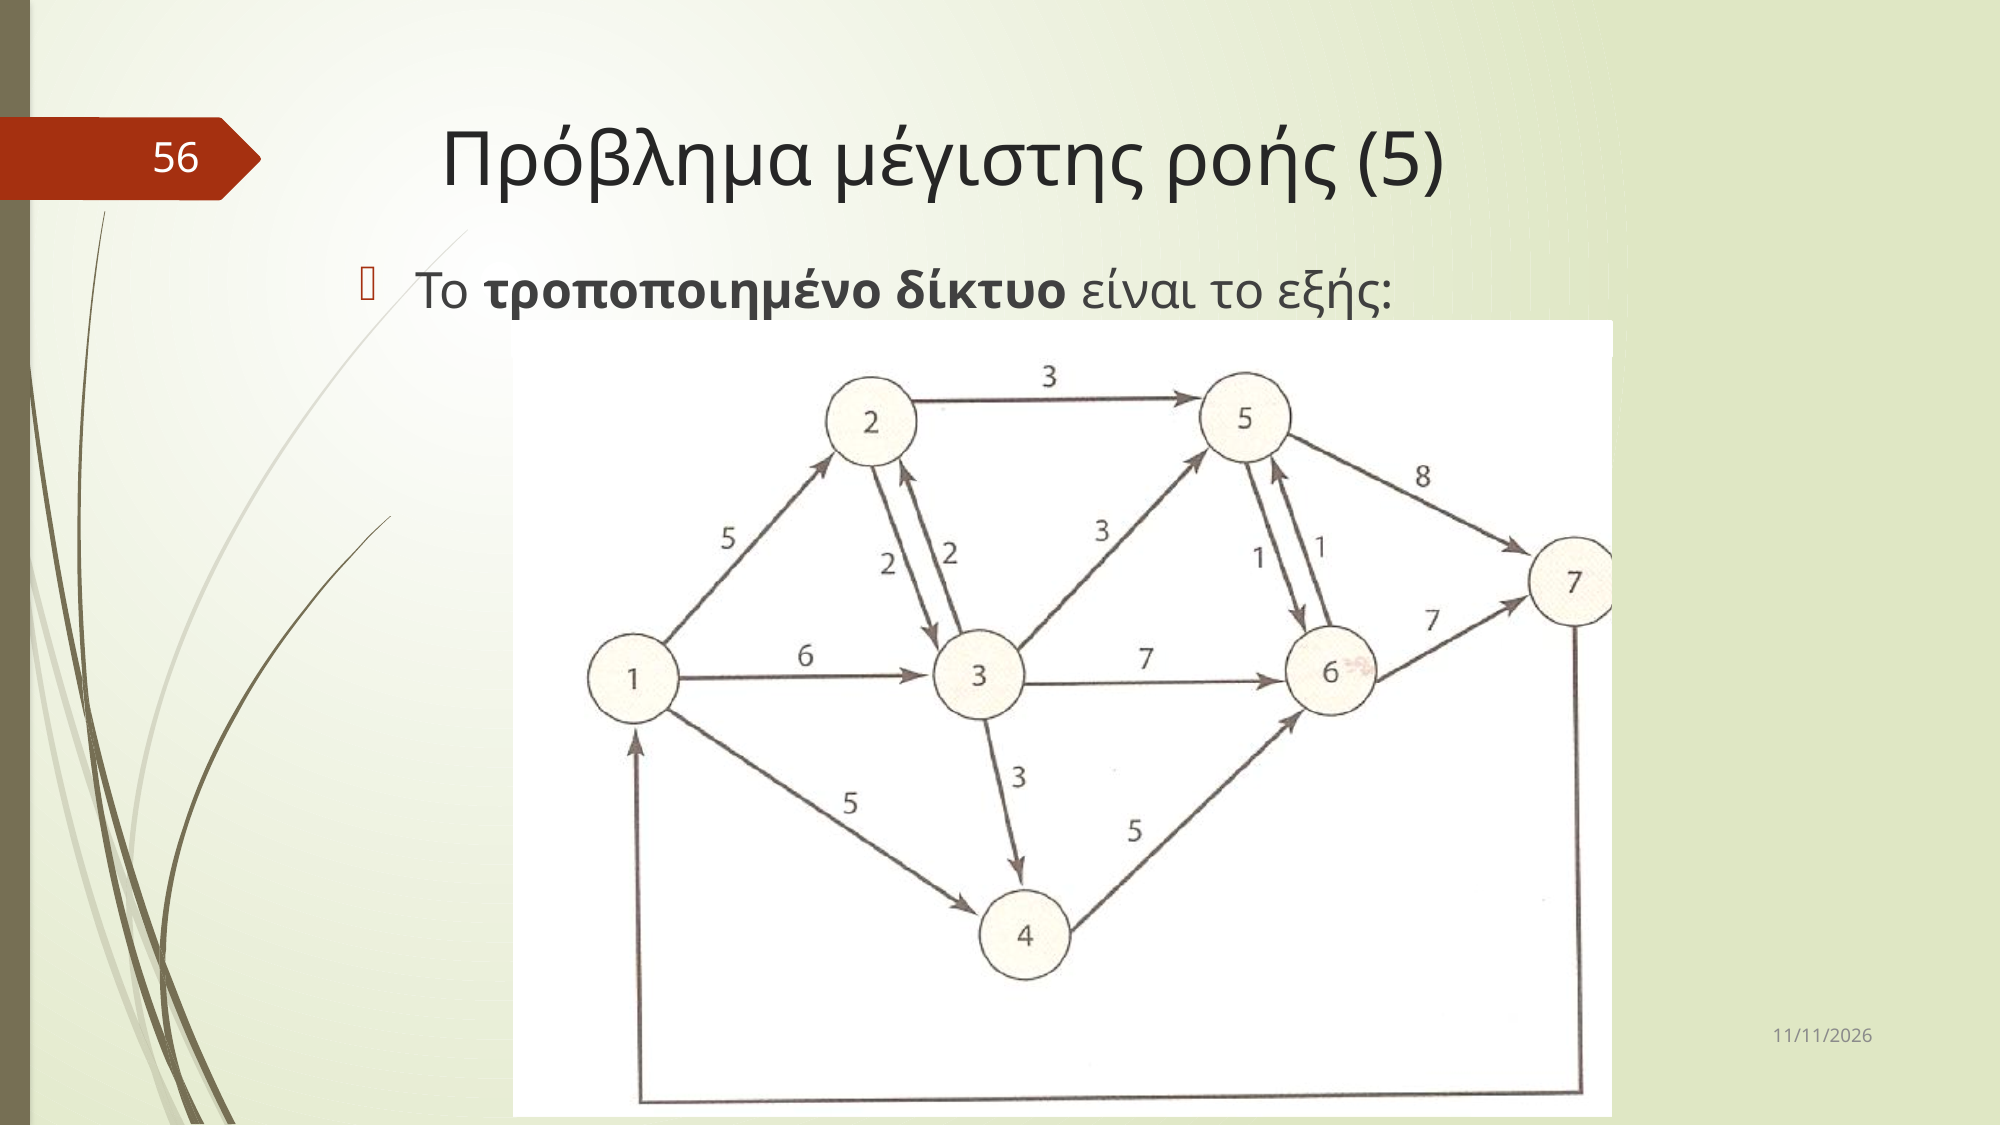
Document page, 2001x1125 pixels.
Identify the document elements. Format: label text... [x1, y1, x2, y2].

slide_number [1699, 1005, 1888, 1067]
list Το τροποποιημένο δίκτυο είναι το εξής: [344, 251, 2000, 1125]
slide_number 56 [87, 129, 216, 190]
title Πρόβλημα μέγιστης ροής (5) [425, 102, 1923, 251]
picture [512, 320, 1612, 1117]
